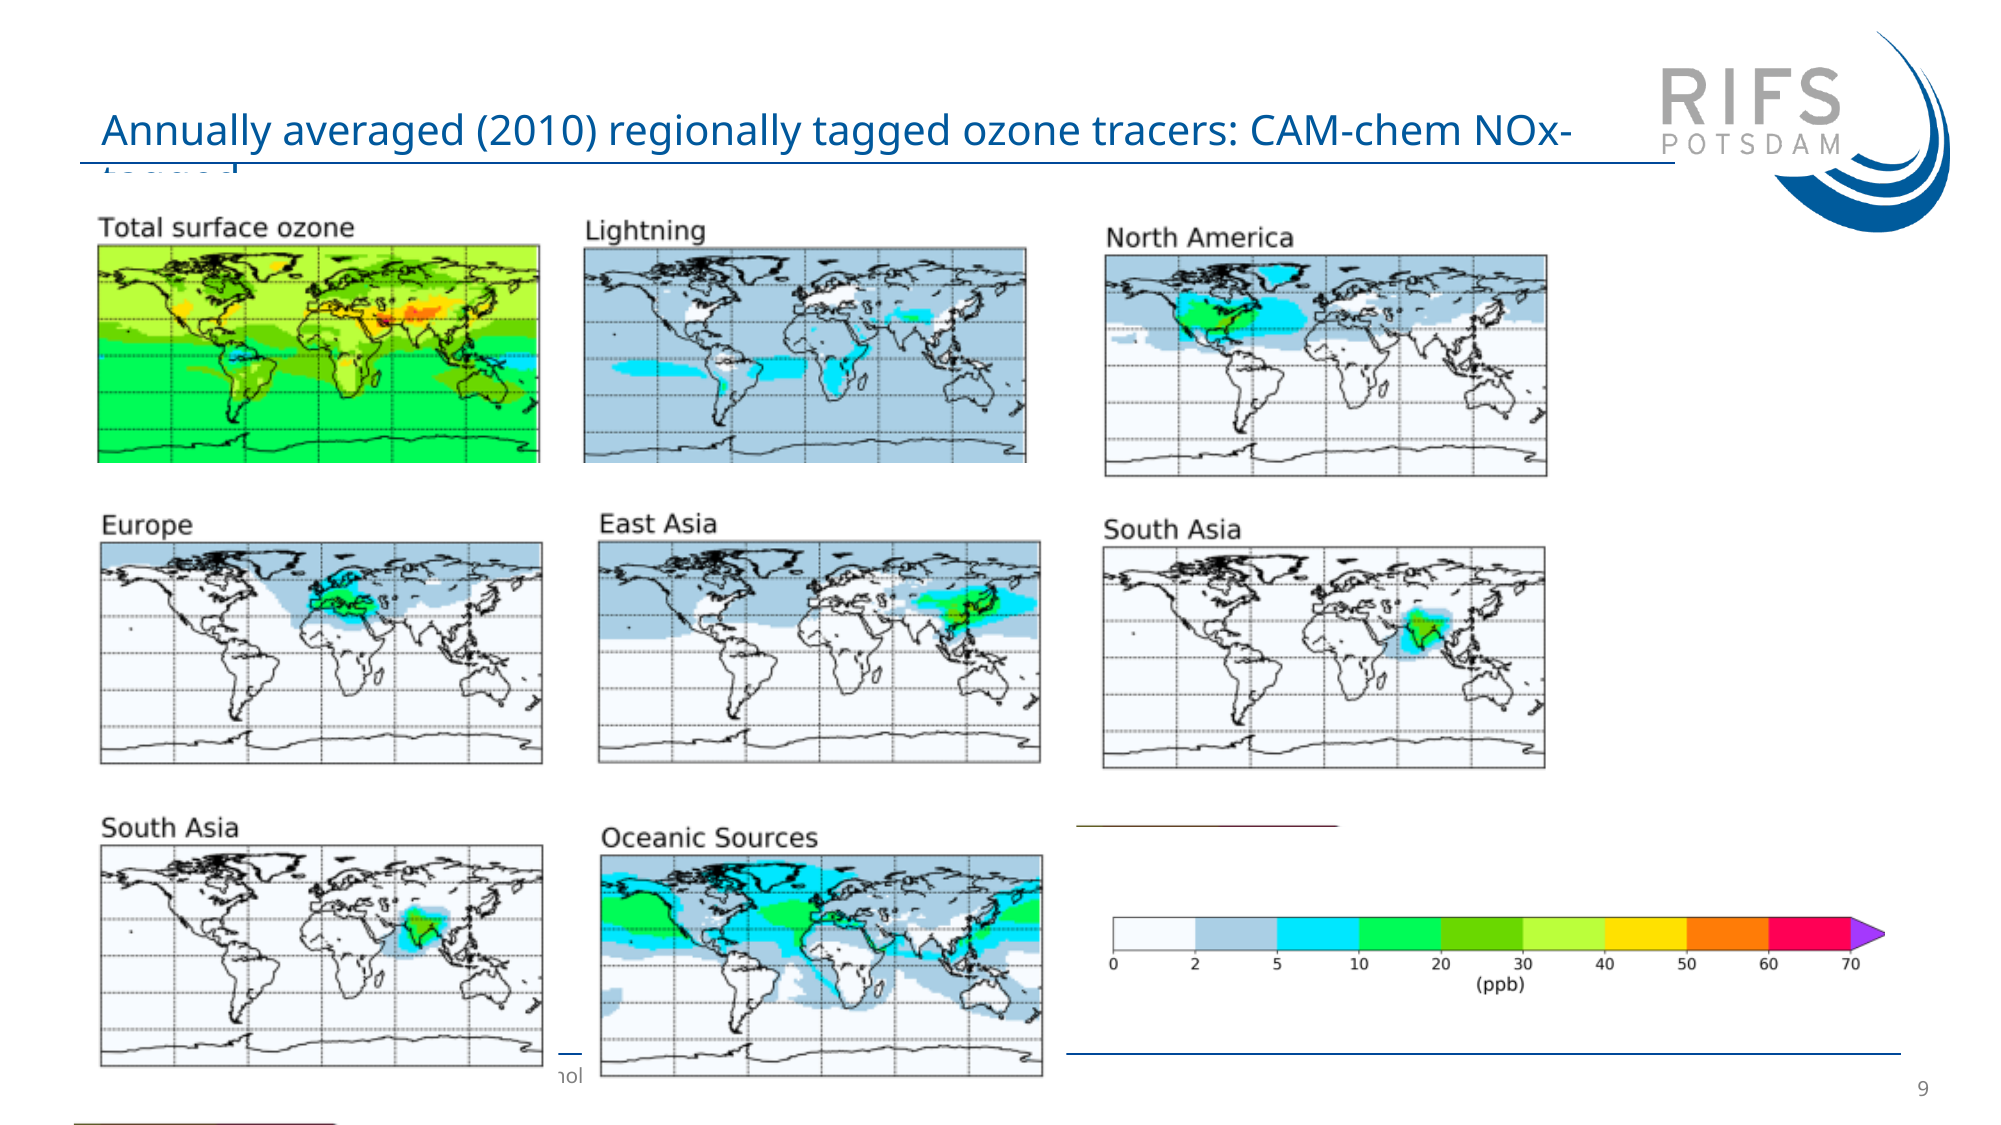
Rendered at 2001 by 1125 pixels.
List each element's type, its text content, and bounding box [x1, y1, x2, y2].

title Annually averaged (2010) regionally tagged ozone tracers: CAM-chem NOx-tagged [101, 103, 1695, 176]
picture [1071, 190, 1562, 827]
picture [1094, 899, 1886, 1005]
picture [35, 172, 1067, 1125]
picture [1641, 21, 1965, 242]
